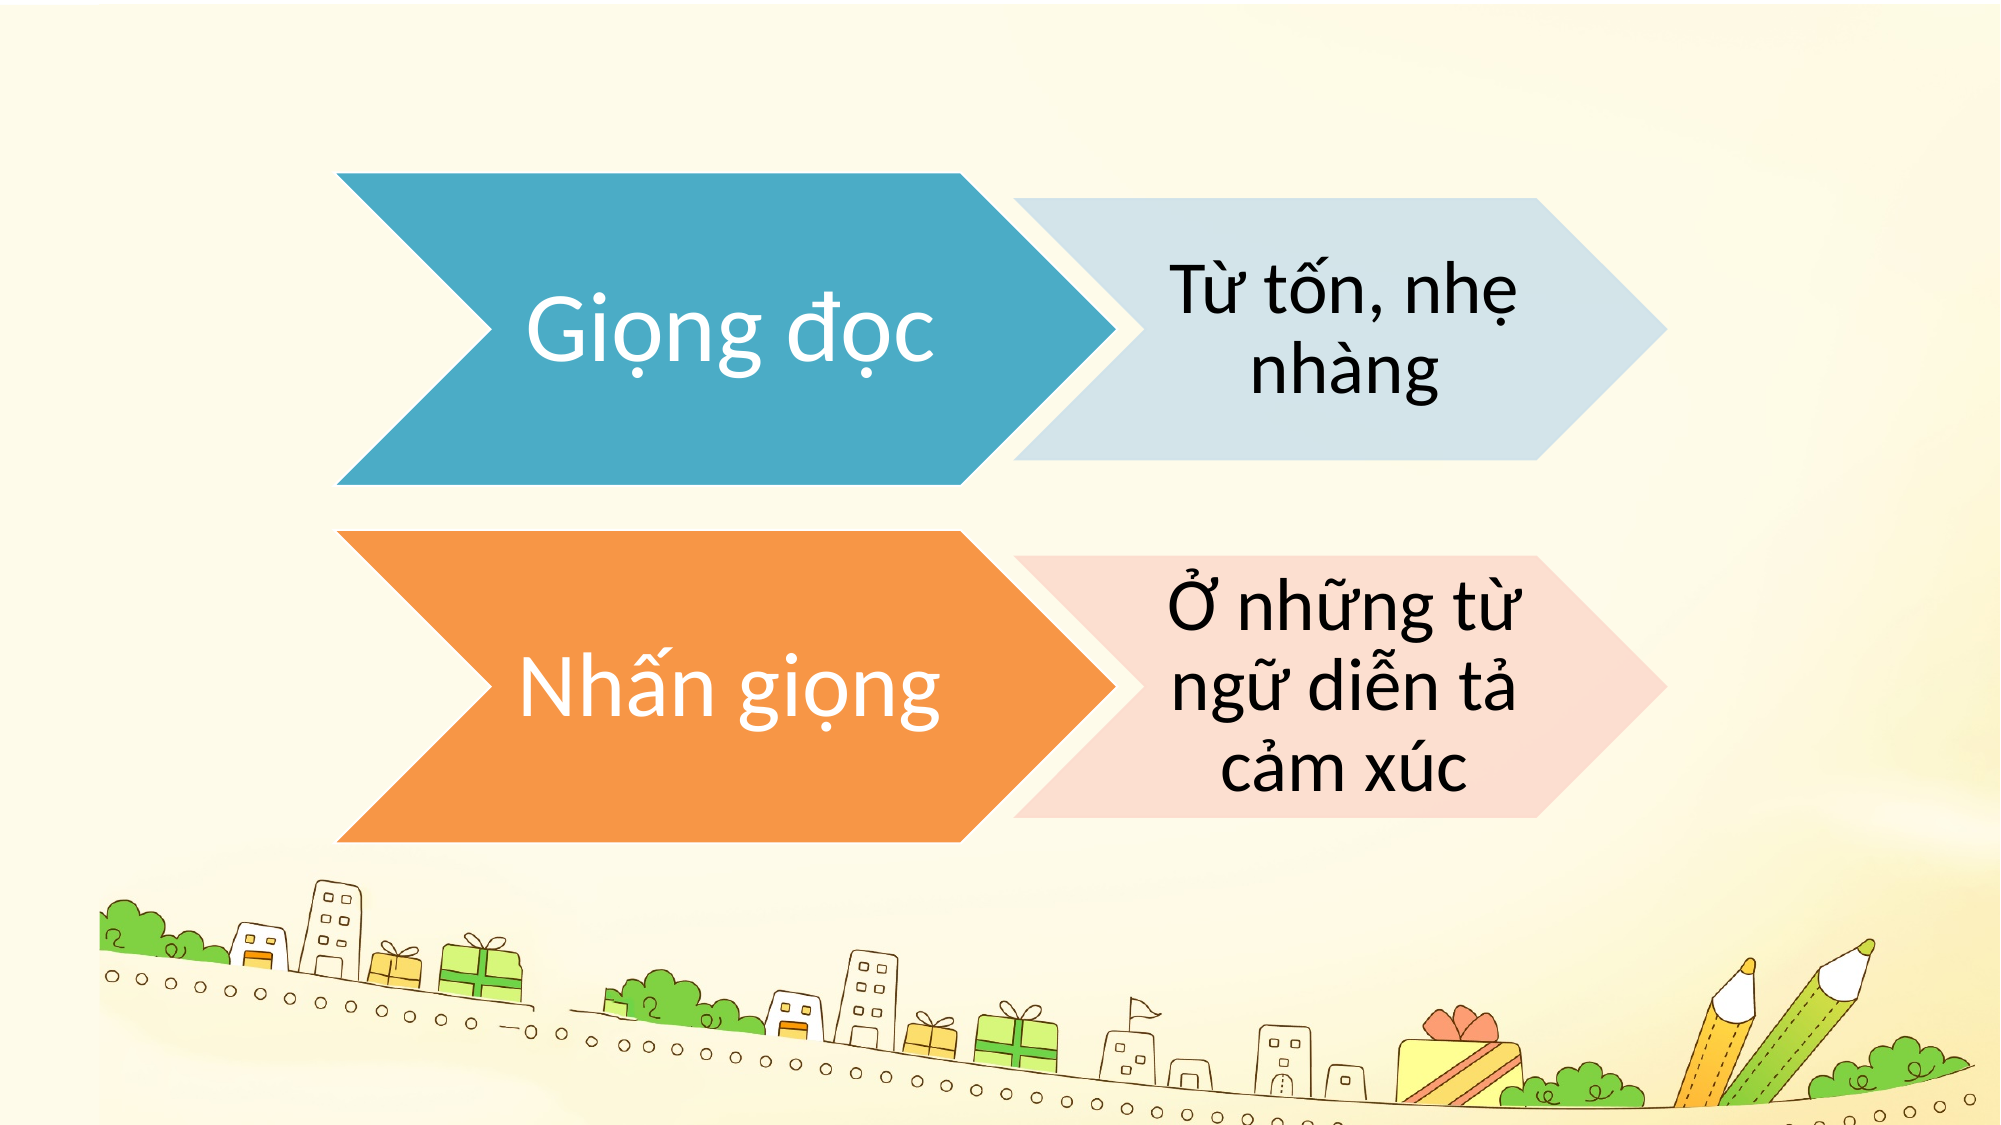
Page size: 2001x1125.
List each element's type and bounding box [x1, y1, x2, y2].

text_box [0, 4, 2000, 1125]
text_box [333, 63, 1667, 953]
